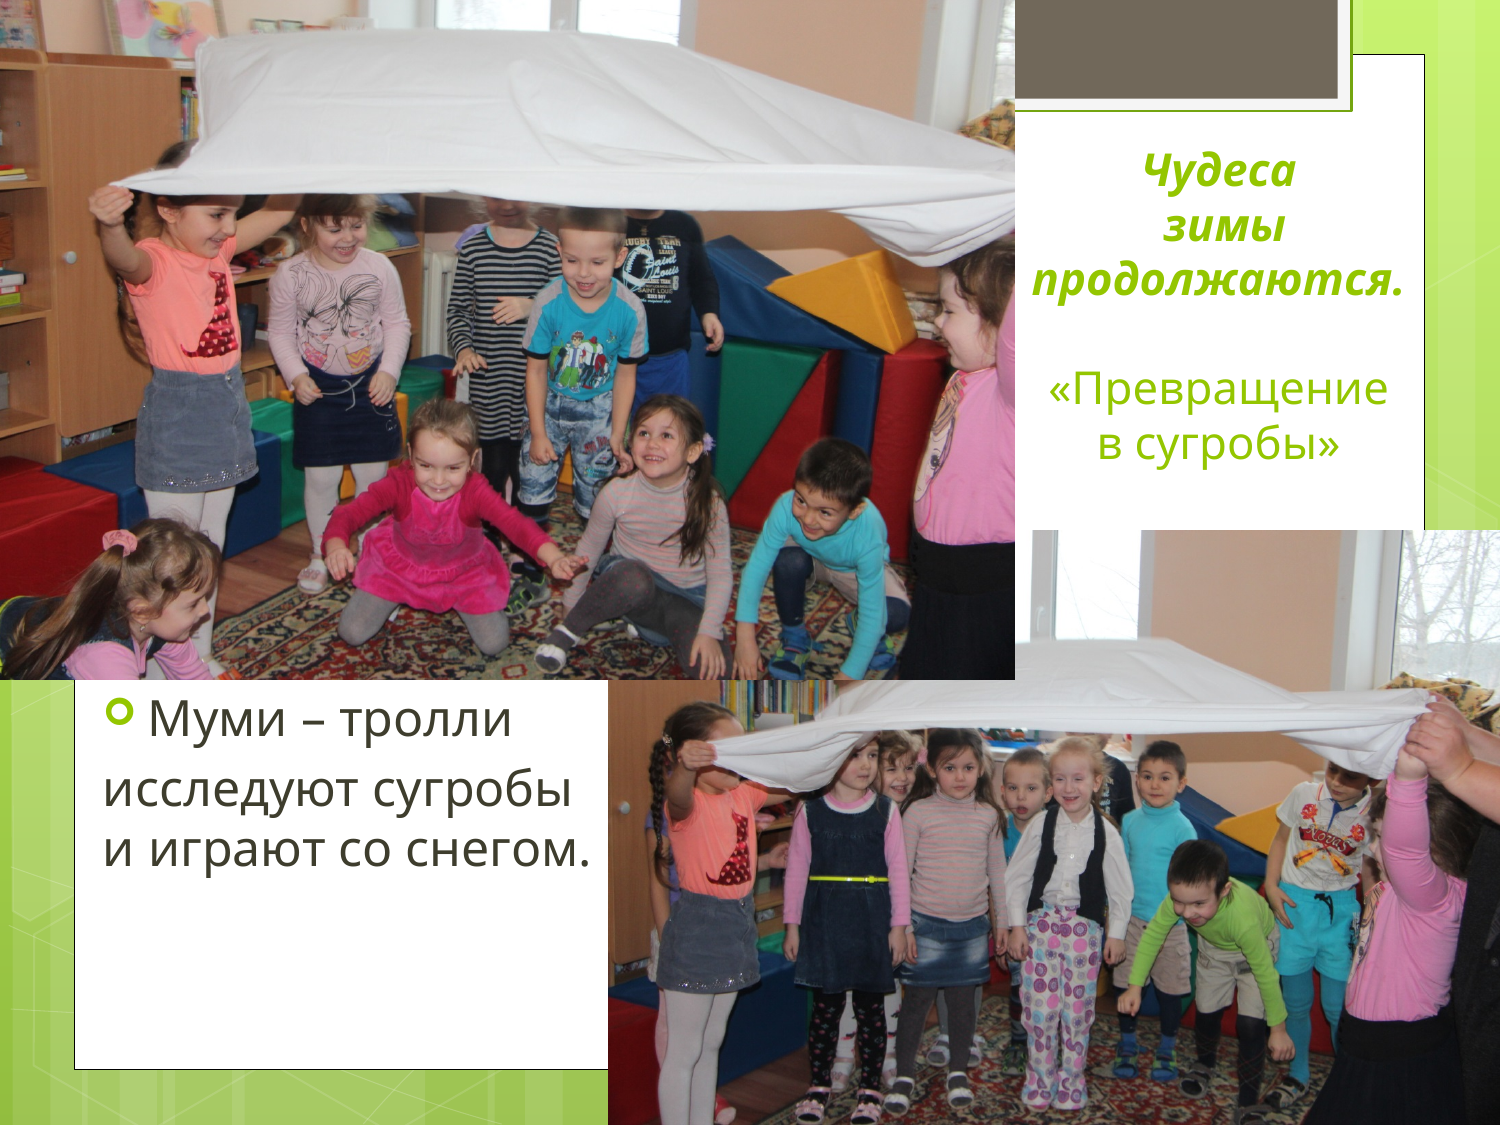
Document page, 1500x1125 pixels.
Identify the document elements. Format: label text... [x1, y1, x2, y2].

list Муми – тролли исследуют сугробы и играют со снегом. [76, 689, 602, 1071]
title Чудеса зимы продолжаются. «Превращение в сугробы» [1019, 113, 1424, 528]
picture [0, 0, 1500, 1125]
